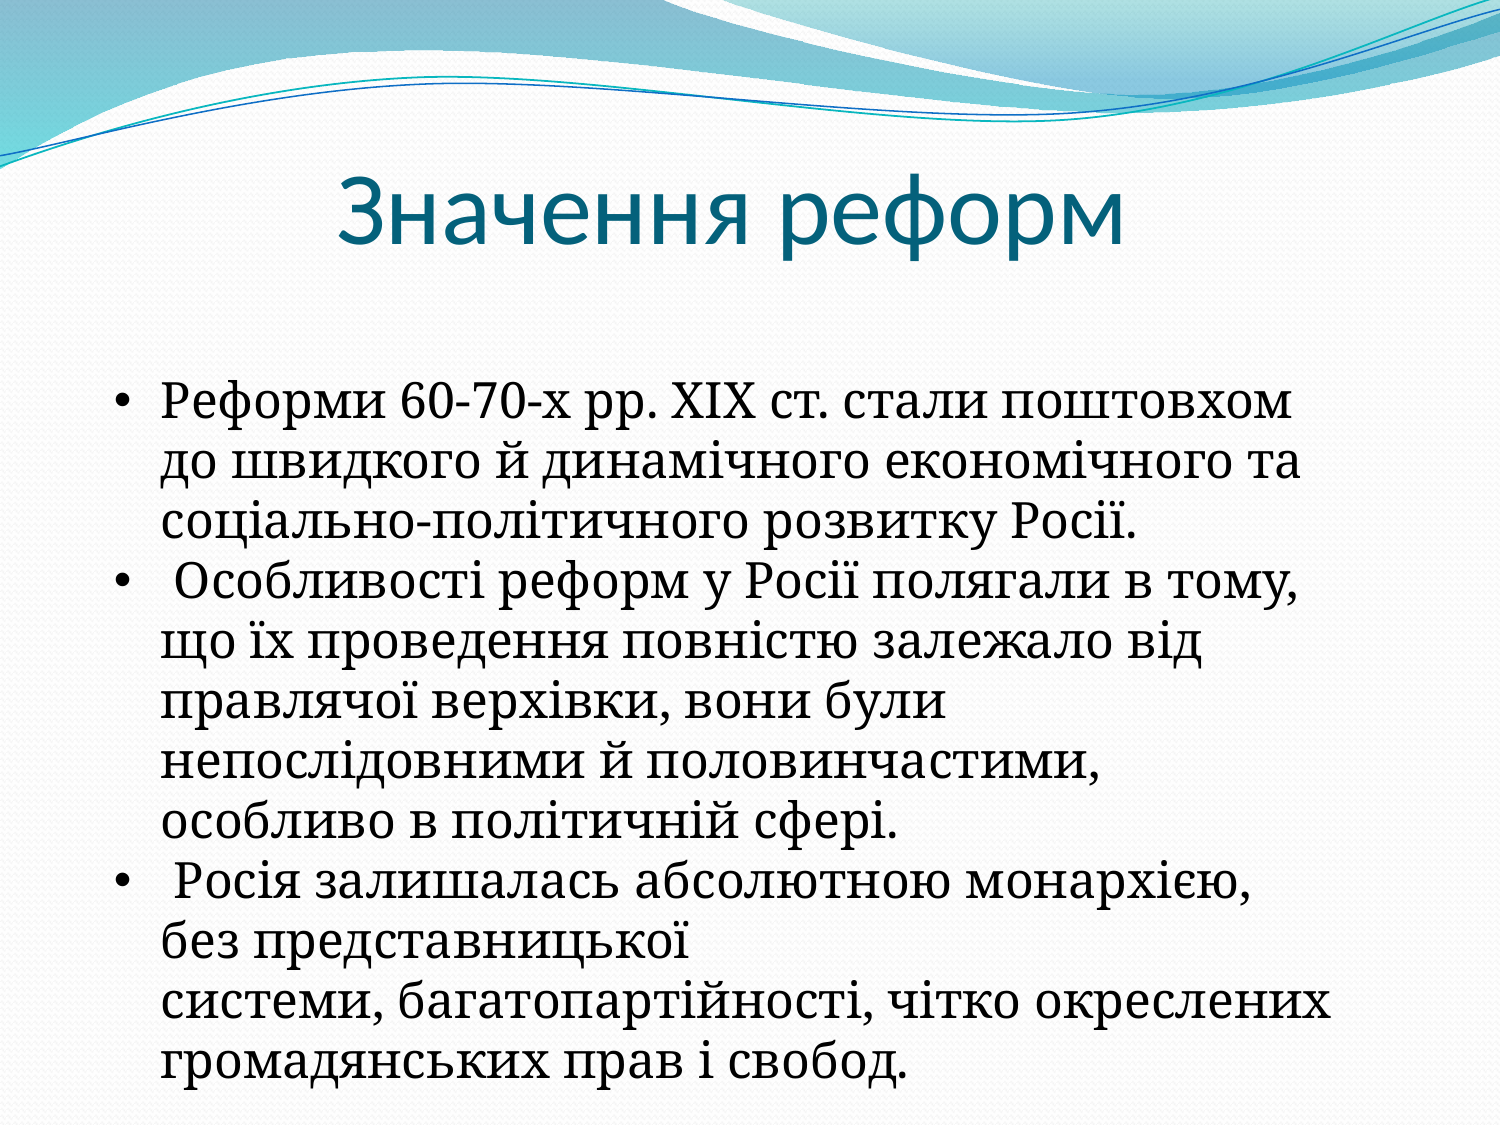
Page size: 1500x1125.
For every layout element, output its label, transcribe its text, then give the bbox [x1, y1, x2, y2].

title Значення реформ [336, 78, 1500, 266]
text_box Реформи 60-70-х pp. XIX ст. стали поштовхом до швидкого й динамічного економічного та соціально-політичного розвитку Росії. Особливості реформ у Росії полягали в тому, що їх проведення повністю залежало від правлячої верхівки, вони були непослідовними й половинчастими, особливо в політичній сфері. Росія залишалась абсолютною монархією, без представницької системи, багатопартійності, чітко окреслених громадянських прав і свобод. [99, 361, 1352, 1097]
